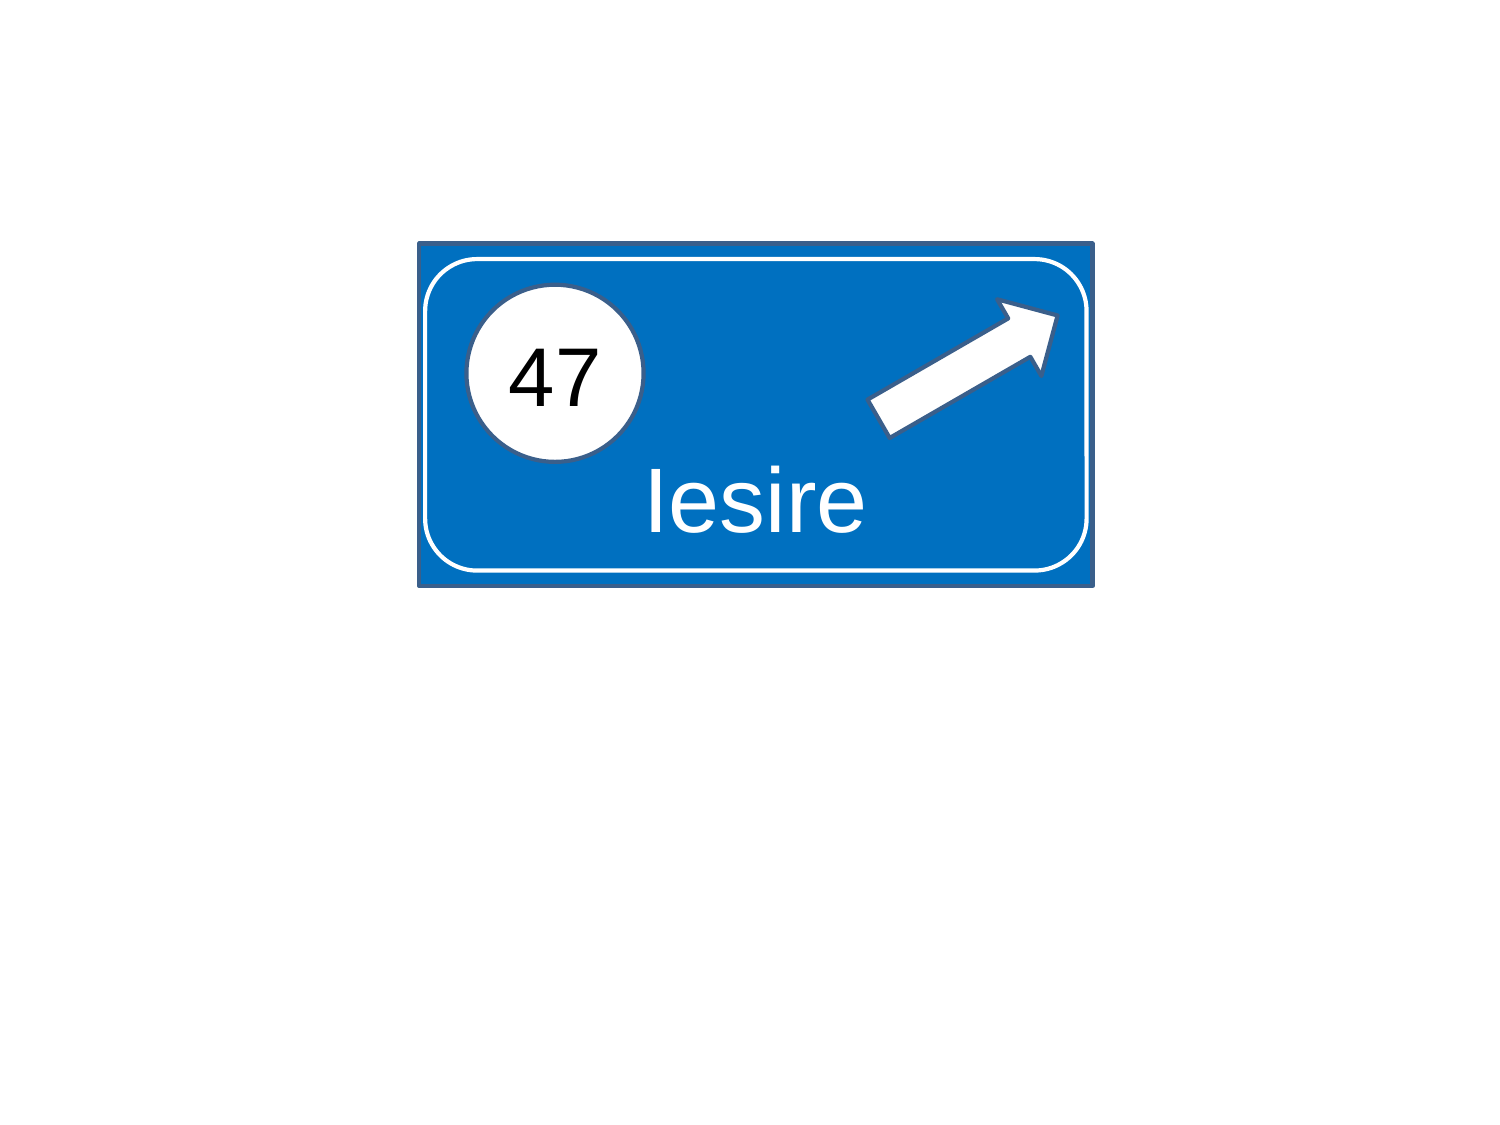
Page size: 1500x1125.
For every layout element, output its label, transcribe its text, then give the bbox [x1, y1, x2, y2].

text_box Iesire [417, 241, 1095, 588]
text_box [423, 256, 1089, 573]
